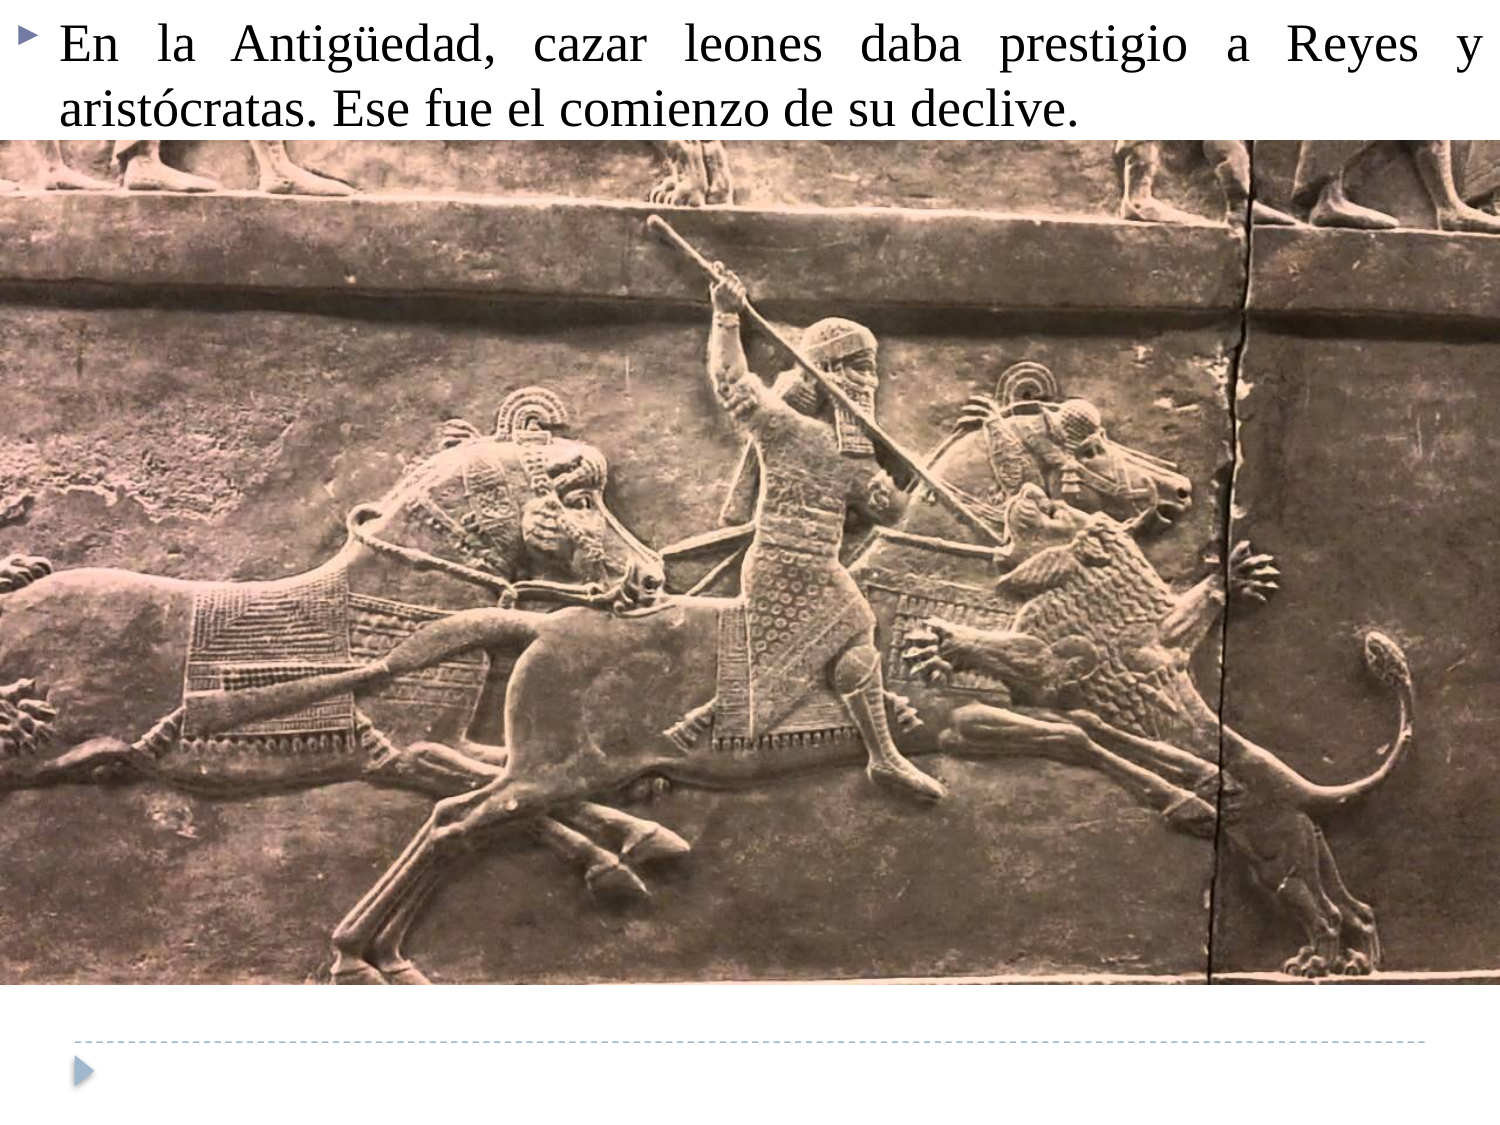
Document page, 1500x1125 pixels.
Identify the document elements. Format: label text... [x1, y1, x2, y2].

picture [0, 140, 1500, 985]
list En la Antigüedad, cazar leones daba prestigio a Reyes y aristócratas. Ese fue el comienzo de su declive. [0, 0, 1500, 140]
list En la Antigüedad, cazar leones daba prestigio a Reyes y aristócratas. Ese fue el comienzo de su declive. [0, 996, 1500, 1125]
